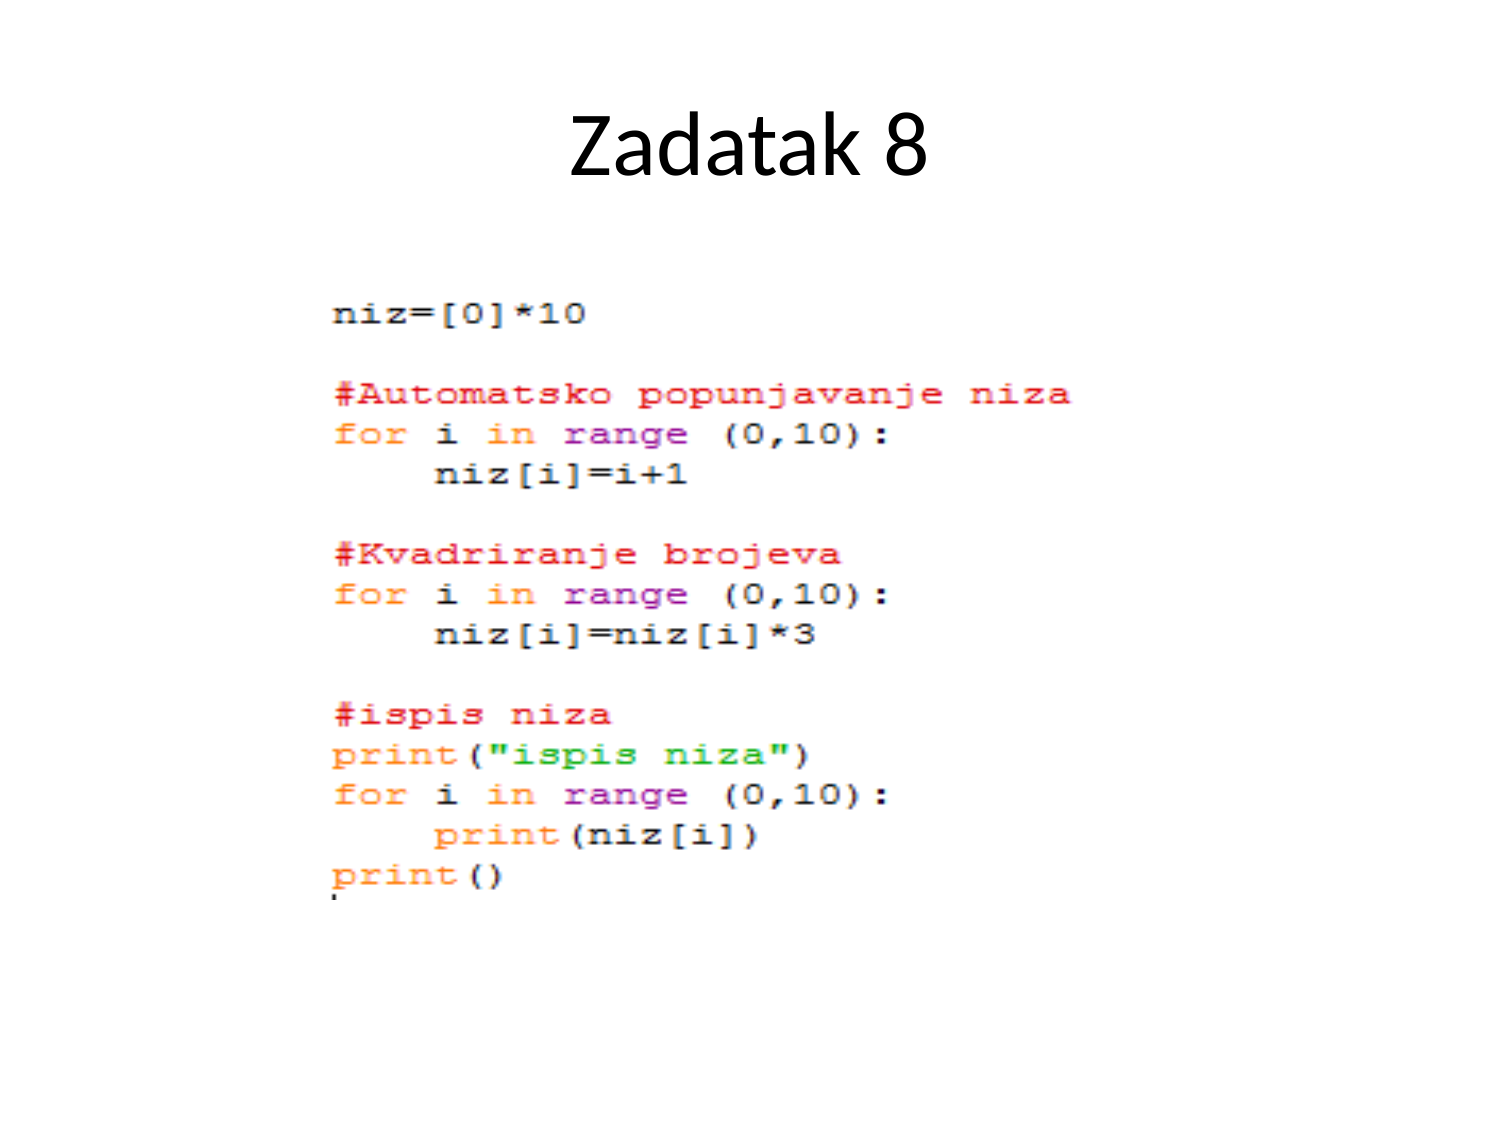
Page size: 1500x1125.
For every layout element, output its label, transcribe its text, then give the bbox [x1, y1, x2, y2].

title Zadatak 8 [75, 45, 1425, 233]
picture [324, 299, 1151, 901]
